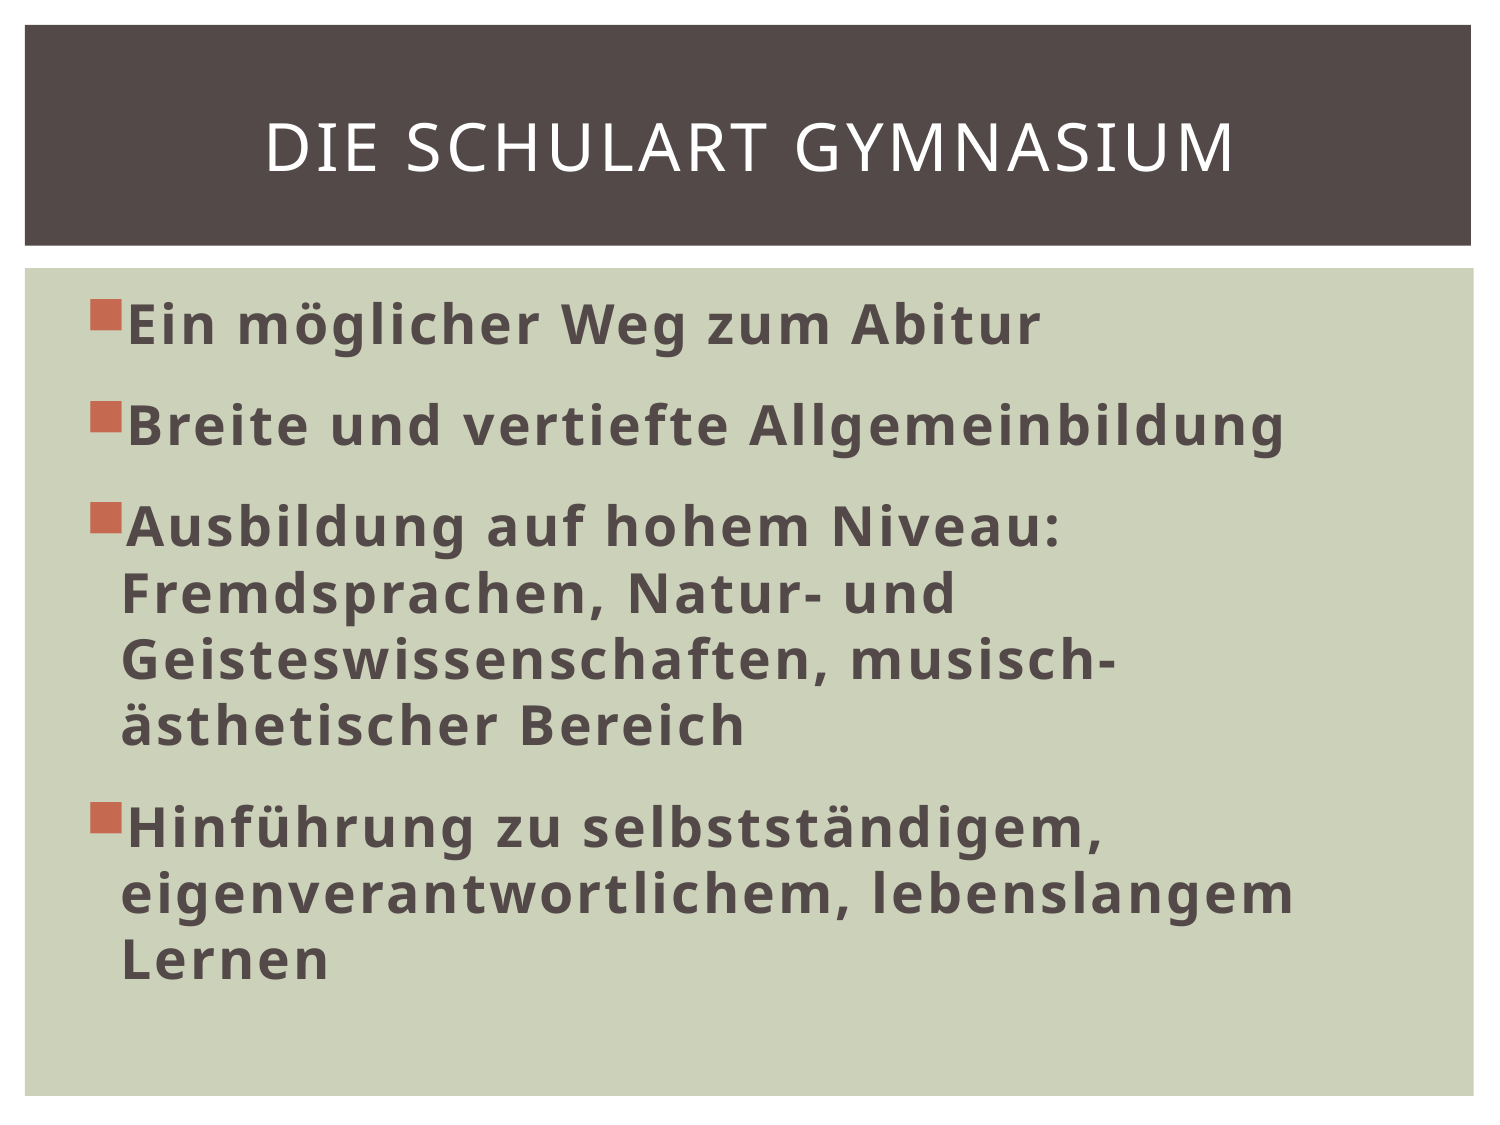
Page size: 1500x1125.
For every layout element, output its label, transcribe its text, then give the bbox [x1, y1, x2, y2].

title Die Schulart Gymnasium [62, 58, 1438, 232]
list Ein möglicher Weg zum Abitur Breite und vertiefte Allgemeinbildung Ausbildung auf hohem Niveau: Fremdsprachen, Natur- und Geisteswissenschaften, musisch-ästhetischer Bereich Hinführung zu selbstständigem, eigenverantwortlichem, lebenslangem Lernen [62, 281, 1442, 1005]
